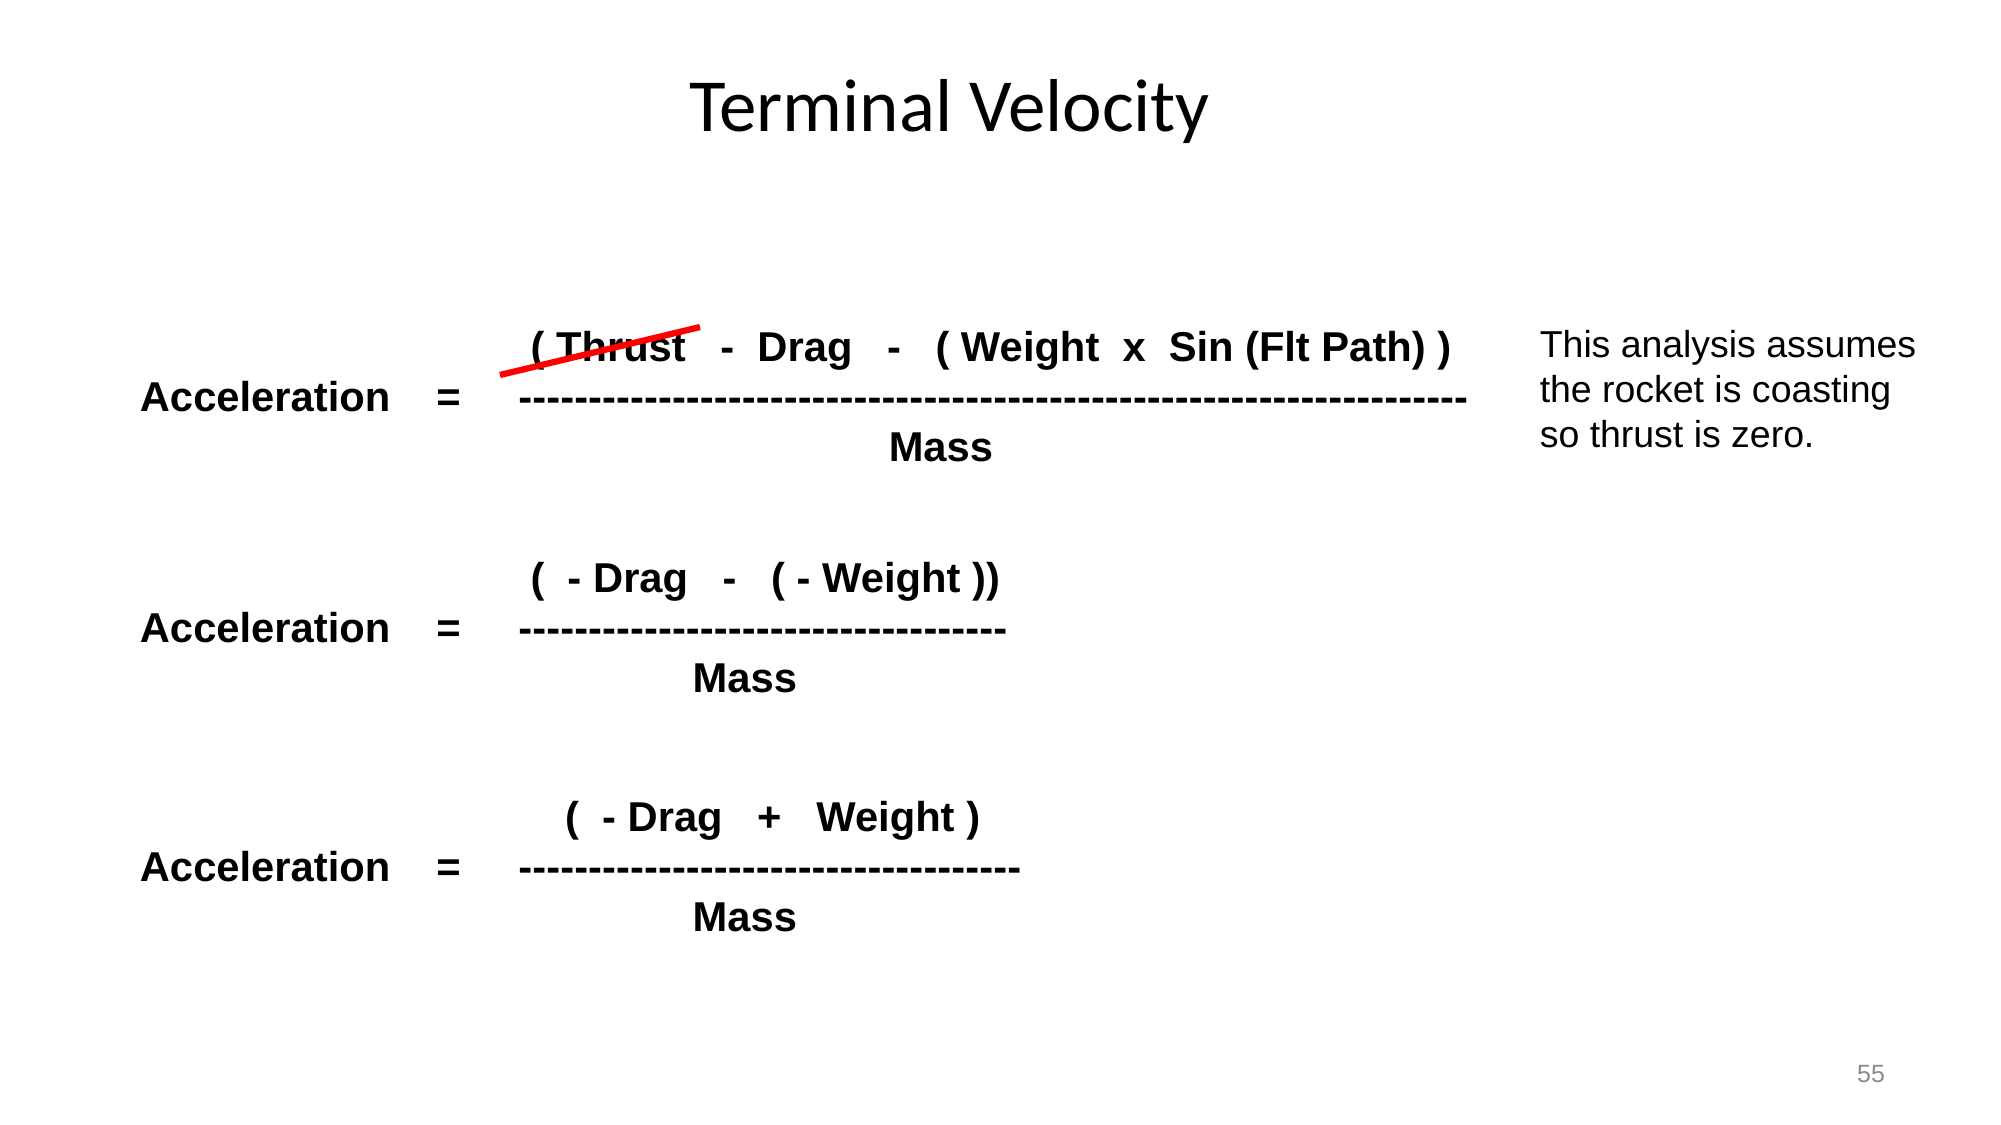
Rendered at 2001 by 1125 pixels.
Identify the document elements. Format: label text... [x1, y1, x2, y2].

text_box ( - Drag - ( - Weight )) Acceleration = ----------------------------------- Mass [124, 543, 1188, 708]
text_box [499, 326, 701, 376]
title Terminal Velocity [275, 37, 1625, 166]
text_box ( - Drag + Weight ) Acceleration = ------------------------------------ Mass [124, 781, 1238, 947]
text_box This analysis assumes the rocket is coasting so thrust is zero. [1524, 312, 1950, 463]
slide_number 55 [1433, 1042, 1900, 1103]
text_box ( Thrust - Drag - ( Weight x Sin (Flt Path) ) Acceleration = -------------------------------------------------------------------- Mass [124, 312, 1557, 478]
